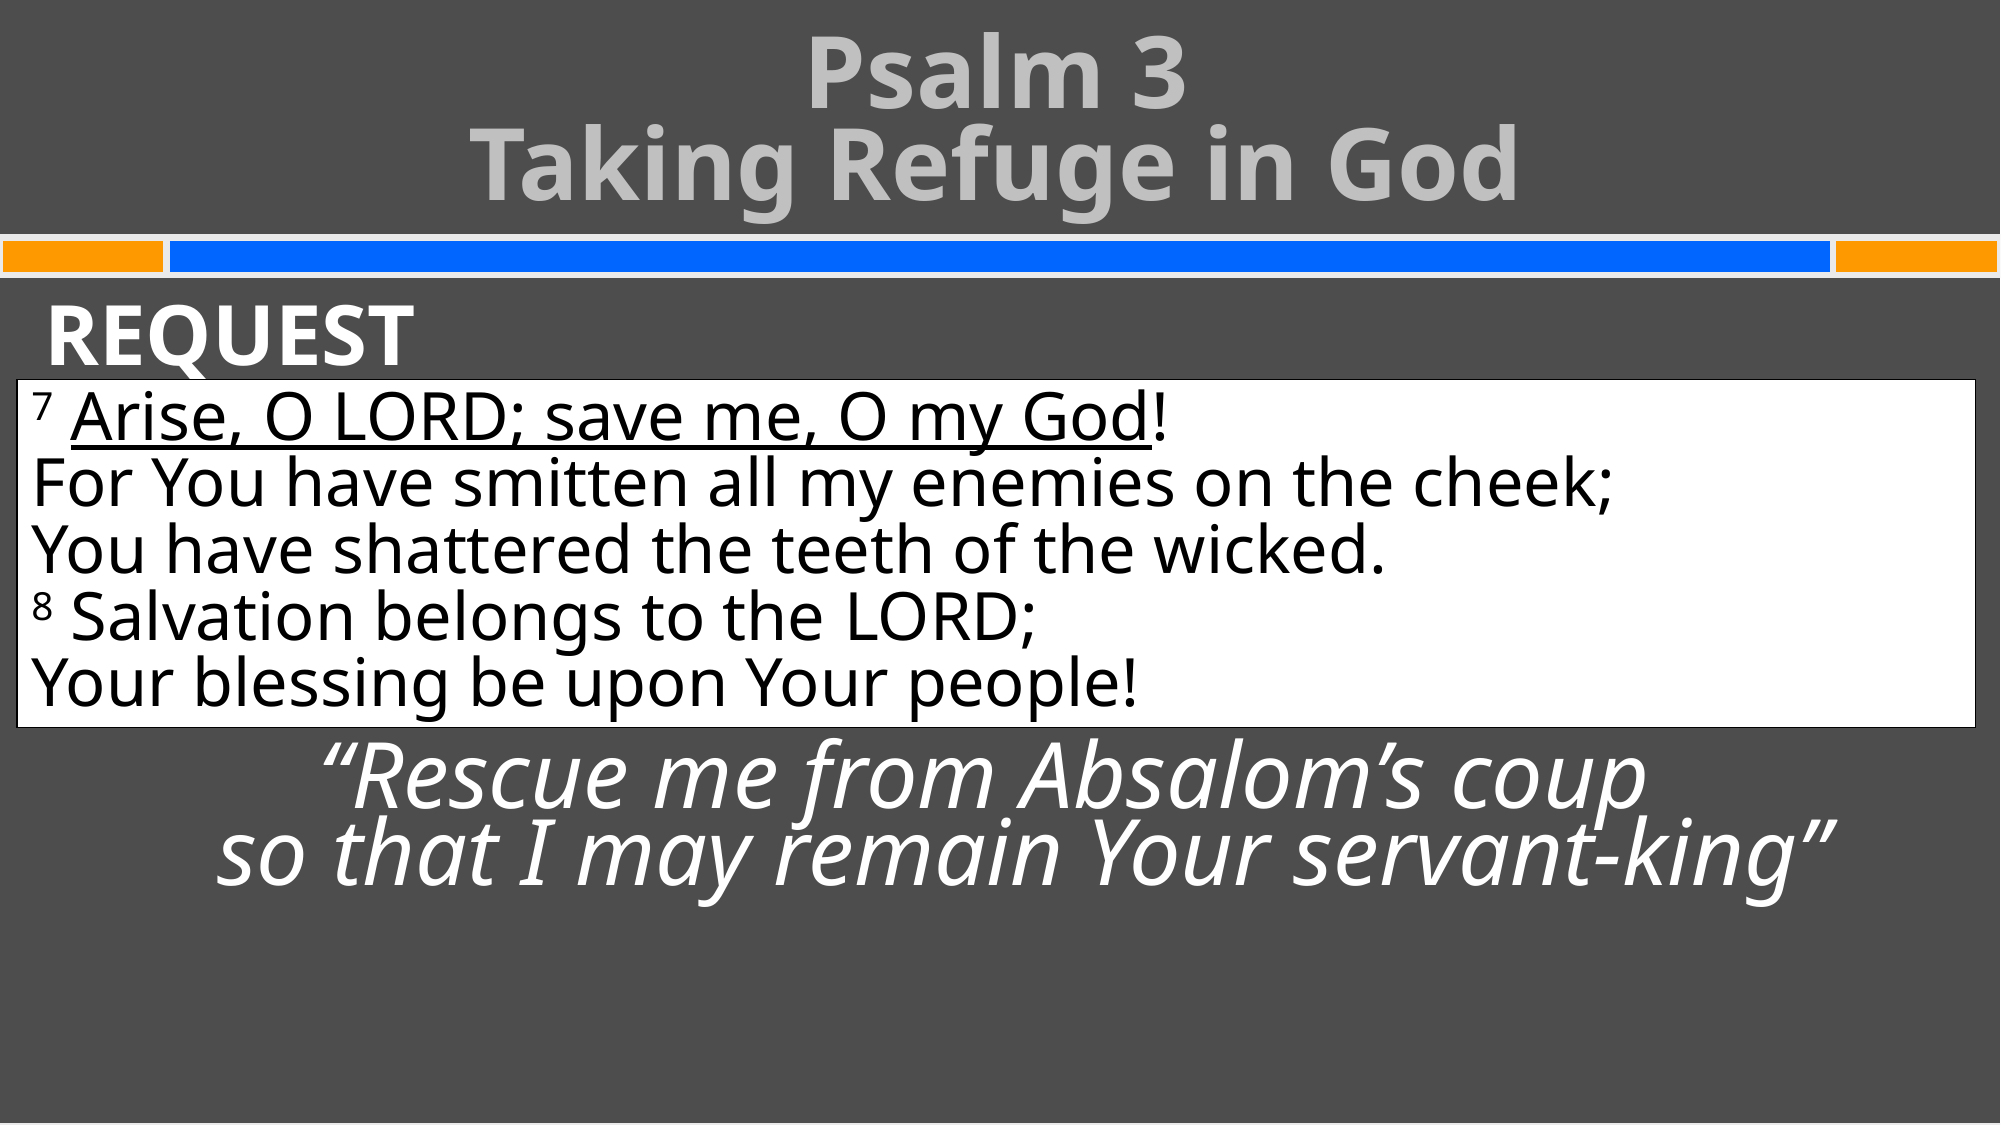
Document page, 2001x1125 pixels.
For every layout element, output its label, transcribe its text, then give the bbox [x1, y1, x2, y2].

list REQUEST “Rescue me from Absalom’s coup so that I may remain Your servant-king” [29, 728, 1964, 1103]
list REQUEST “Rescue me from Absalom’s coup so that I may remain Your servant-king” [29, 301, 1964, 379]
text_box 7 Arise, O Lord; save me, O my God! For You have smitten all my enemies on the cheek; You have shattered the teeth of the wicked. 8 Salvation belongs to the Lord; Your blessing be upon Your people! [16, 379, 1976, 728]
text_box Psalm 3 Taking Refuge in God [29, 45, 1963, 213]
